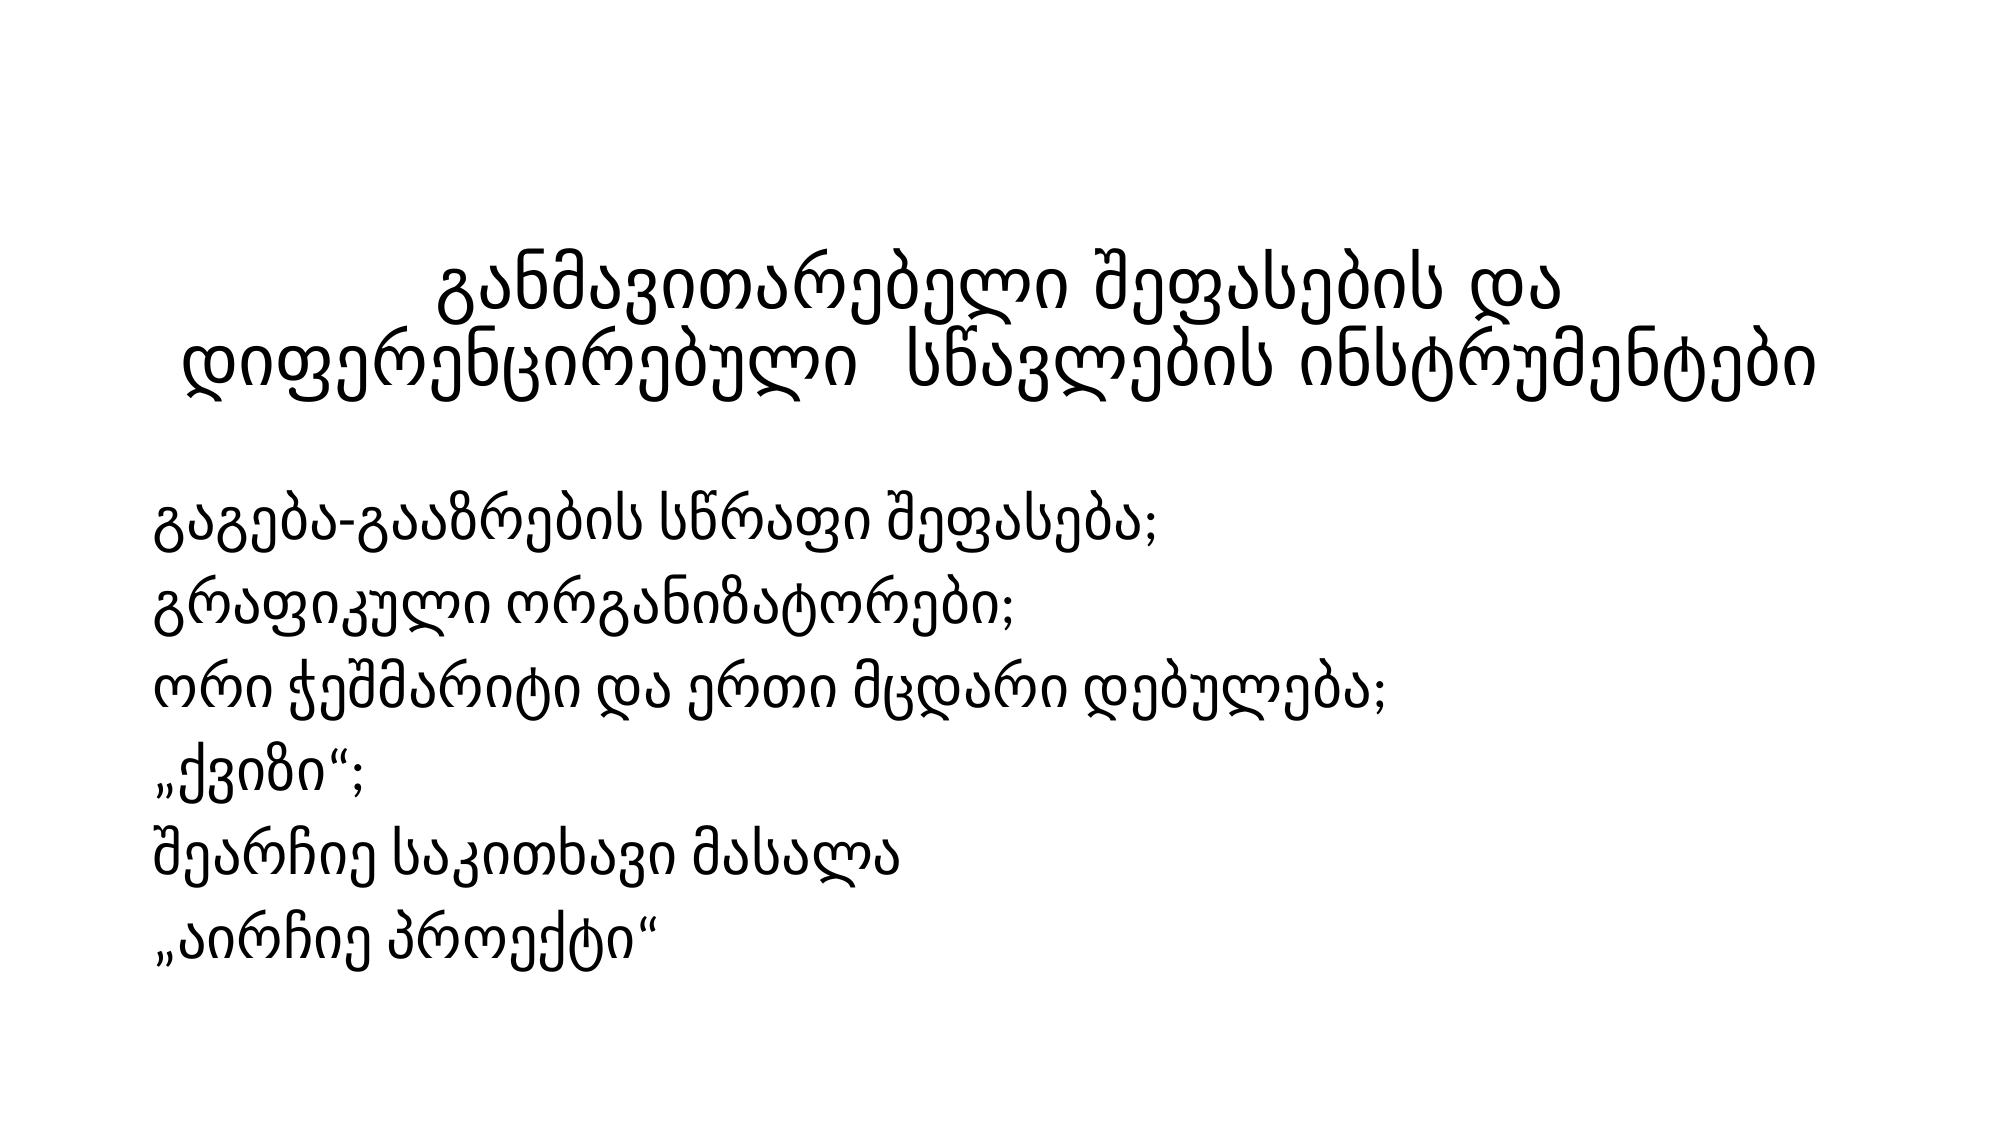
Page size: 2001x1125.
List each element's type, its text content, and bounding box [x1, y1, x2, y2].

title განმავითარებელი შეფასების და დიფერენცირებული სწავლების ინსტრუმენტები [137, 59, 1863, 434]
list გაგება-გააზრების სწრაფი შეფასება; გრაფიკული ორგანიზატორები; ორი ჭეშმარიტი და ერთი მცდარი დებულება; „ქვიზი“; შეარჩიე საკითხავი მასალა „აირჩიე პროექტი“ [137, 482, 1863, 1014]
